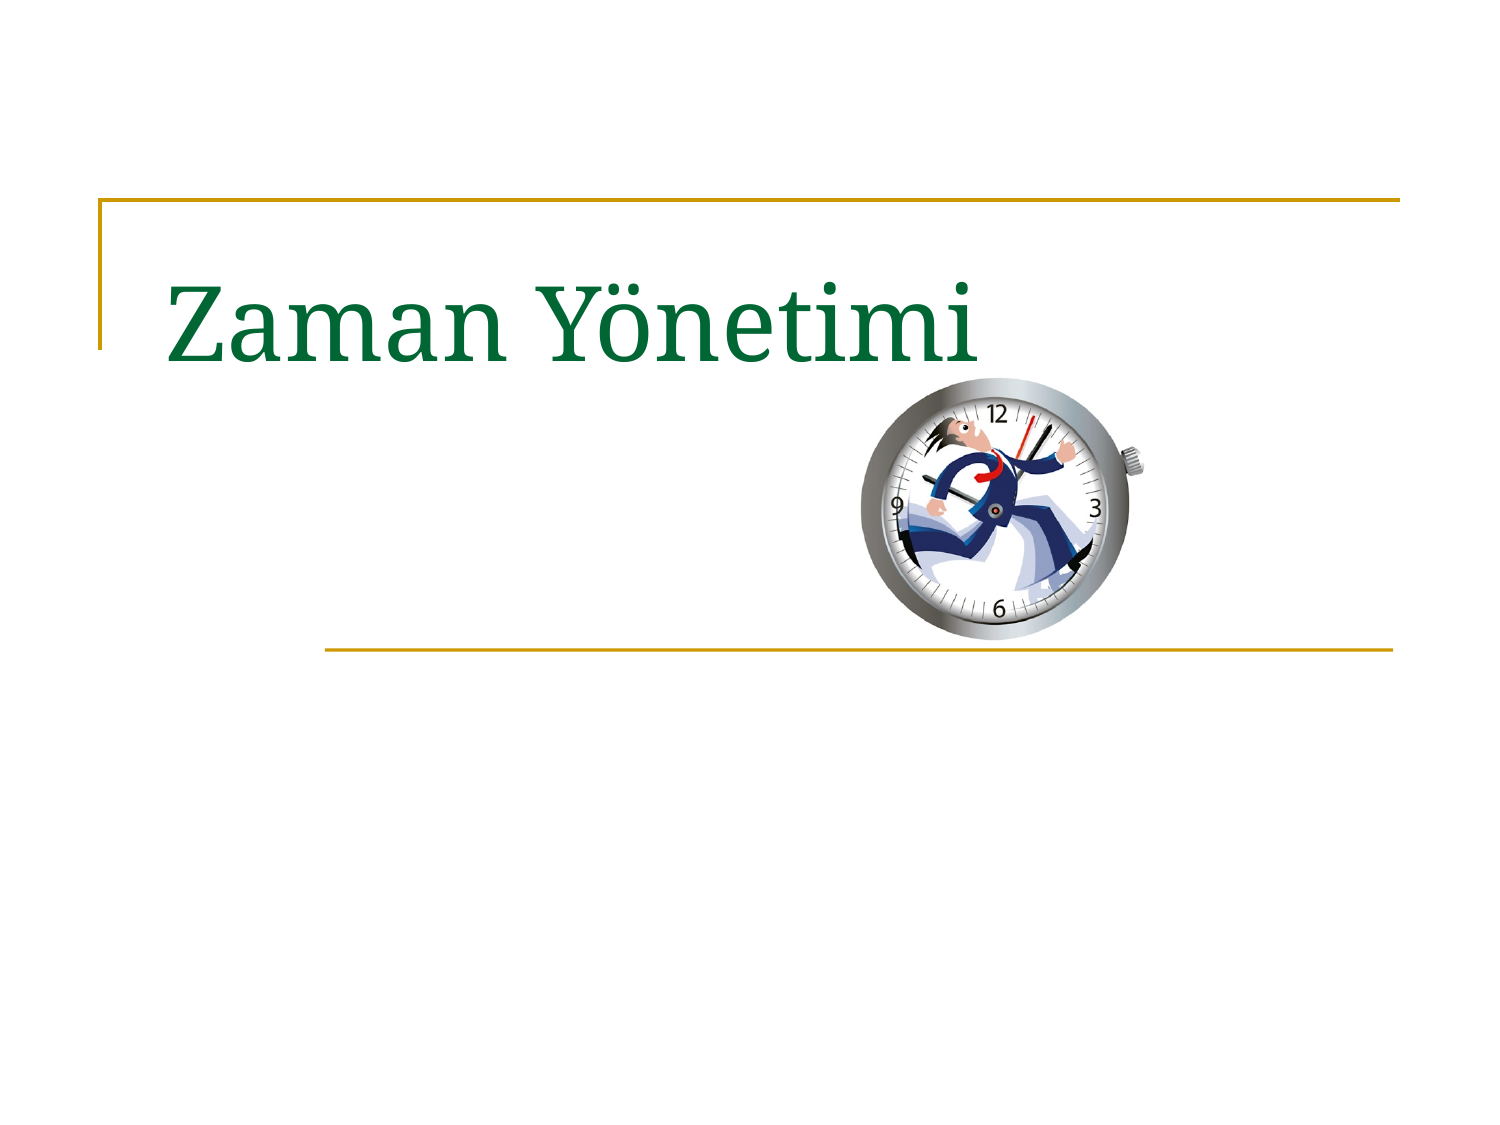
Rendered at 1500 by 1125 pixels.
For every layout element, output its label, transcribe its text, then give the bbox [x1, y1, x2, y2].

title Zaman Yönetimi [149, 249, 1401, 538]
picture [849, 374, 1151, 643]
